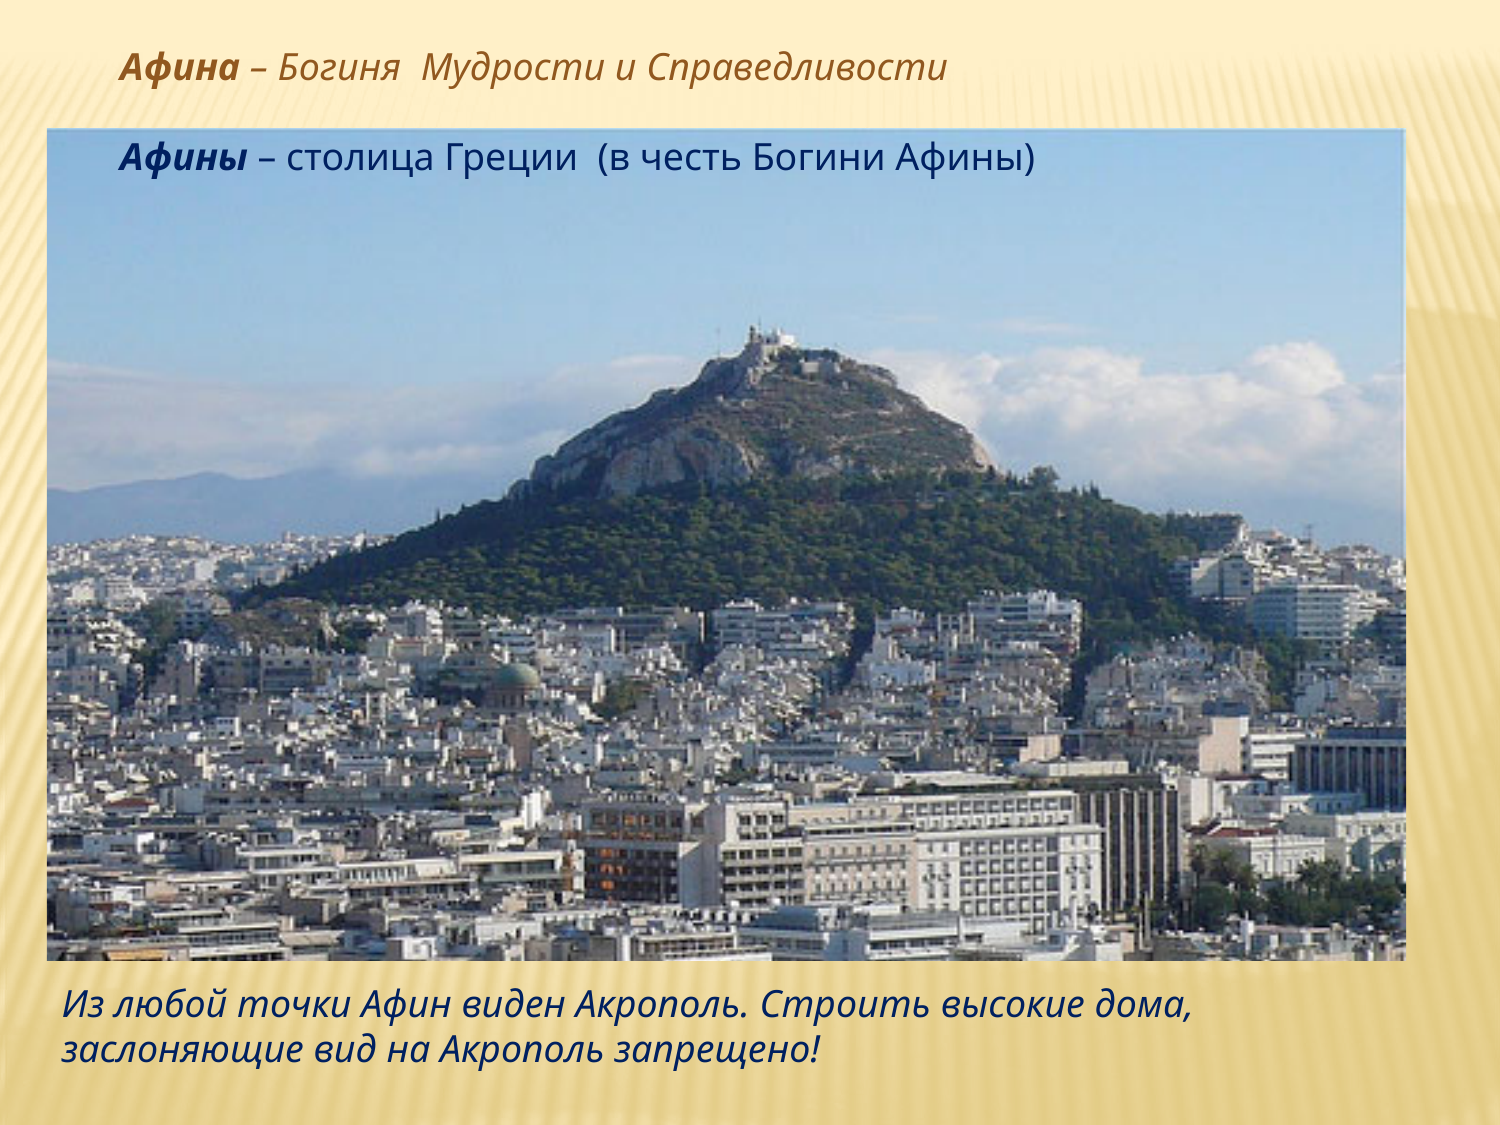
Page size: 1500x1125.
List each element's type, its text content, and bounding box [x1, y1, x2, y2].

text_box Из любой точки Афин виден Акрополь. Строить высокие дома, заслоняющие вид на Акрополь запрещено! [46, 972, 1442, 1078]
picture [46, 128, 1407, 962]
text_box Афина – Богиня Мудрости и Справедливости Афины – столица Греции (в честь Богини Афины) [105, 35, 1372, 126]
